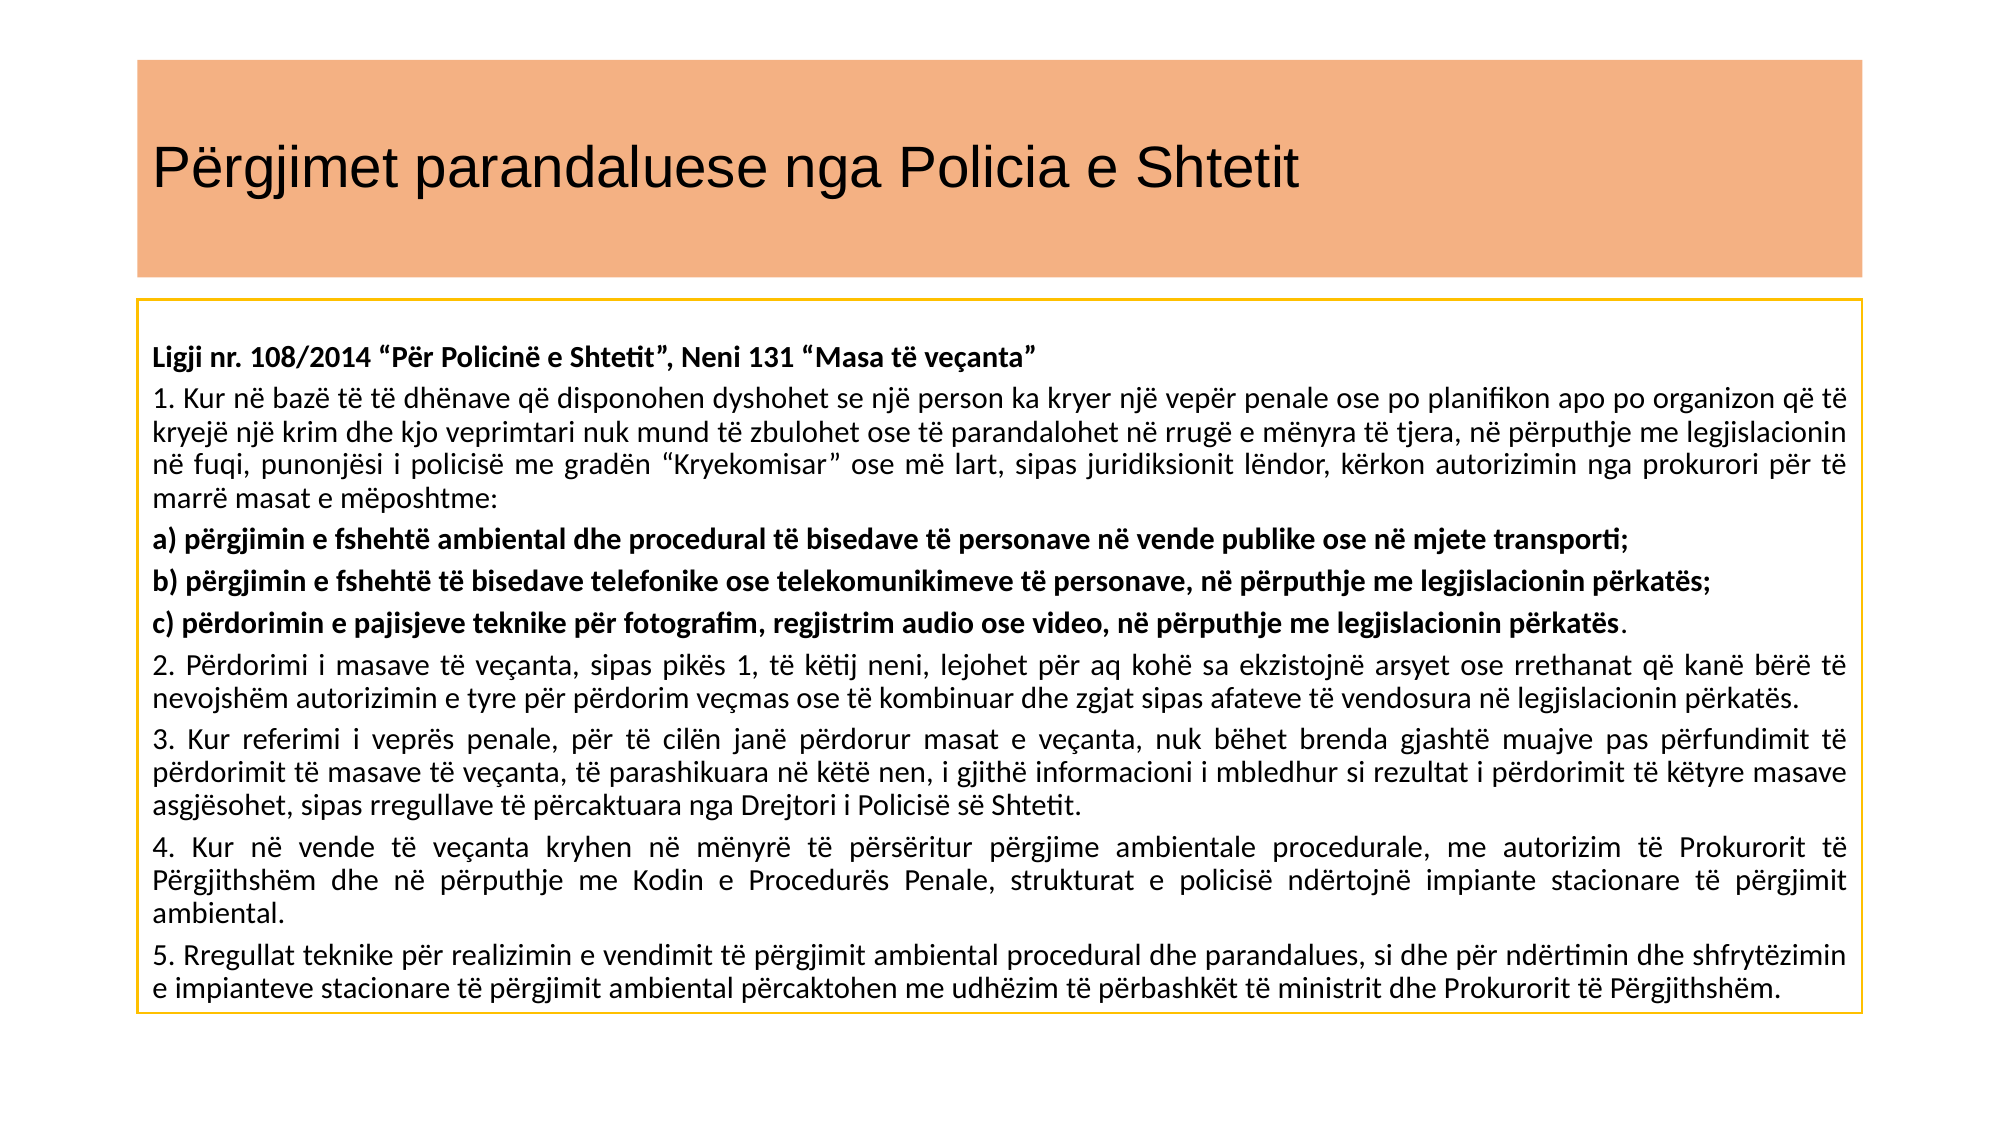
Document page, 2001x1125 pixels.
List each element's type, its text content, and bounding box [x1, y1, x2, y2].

title Përgjimet parandaluese nga Policia e Shtetit [137, 59, 1863, 278]
list Ligji nr. 108/2014 “Për Policinë e Shtetit”, Neni 131 “Masa të veçanta” 1. Kur në bazë të të dhënave që disponohen dyshohet se një person ka kryer një vepër penale ose po planifikon apo po organizon që të kryejë një krim dhe kjo veprimtari nuk mund të zbulohet ose të parandalohet në rrugë e mënyra të tjera, në përputhje me legjislacionin në fuqi, punonjësi i policisë me gradën “Kryekomisar” ose më lart, sipas juridiksionit lëndor, kërkon autorizimin nga prokurori për të marrë masat e mëposhtme: a) përgjimin e fshehtë ambiental dhe procedural të bisedave të personave në vende publike ose në mjete transporti; b) përgjimin e fshehtë të bisedave telefonike ose telekomunikimeve të personave, në përputhje me legjislacionin përkatës; c) përdorimin e pajisjeve teknike për fotografim, regjistrim audio ose video, në përputhje me legjislacionin përkatës. 2. Përdorimi i masave të veçanta, sipas pikës 1, të këtij neni, lejohet për aq kohë sa ekzistojnë arsyet ose rrethanat që kanë bërë të nevojshëm autorizimin e tyre për përdorim veçmas ose të kombinuar dhe zgjat sipas afateve të vendosura në legjislacionin përkatës. 3. Kur referimi i veprës penale, për të cilën janë përdorur masat e veçanta, nuk bëhet brenda gjashtë muajve pas përfundimit të përdorimit të masave të veçanta, të parashikuara në këtë nen, i gjithë informacioni i mbledhur si rezultat i përdorimit të këtyre masave asgjësohet, sipas rregullave të përcaktuara nga Drejtori i Policisë së Shtetit. 4. Kur në vende të veçanta kryhen në mënyrë të përsëritur përgjime ambientale procedurale, me autorizim të Prokurorit të Përgjithshëm dhe në përputhje me Kodin e Procedurës Penale, strukturat e policisë ndërtojnë impiante stacionare të përgjimit ambiental. 5. Rregullat teknike për realizimin e vendimit të përgjimit ambiental procedural dhe parandalues, si dhe për ndërtimin dhe shfrytëzimin e impianteve stacionare të përgjimit ambiental përcaktohen me udhëzim të përbashkët të ministrit dhe Prokurorit të Përgjithshëm. [136, 298, 1863, 1014]
